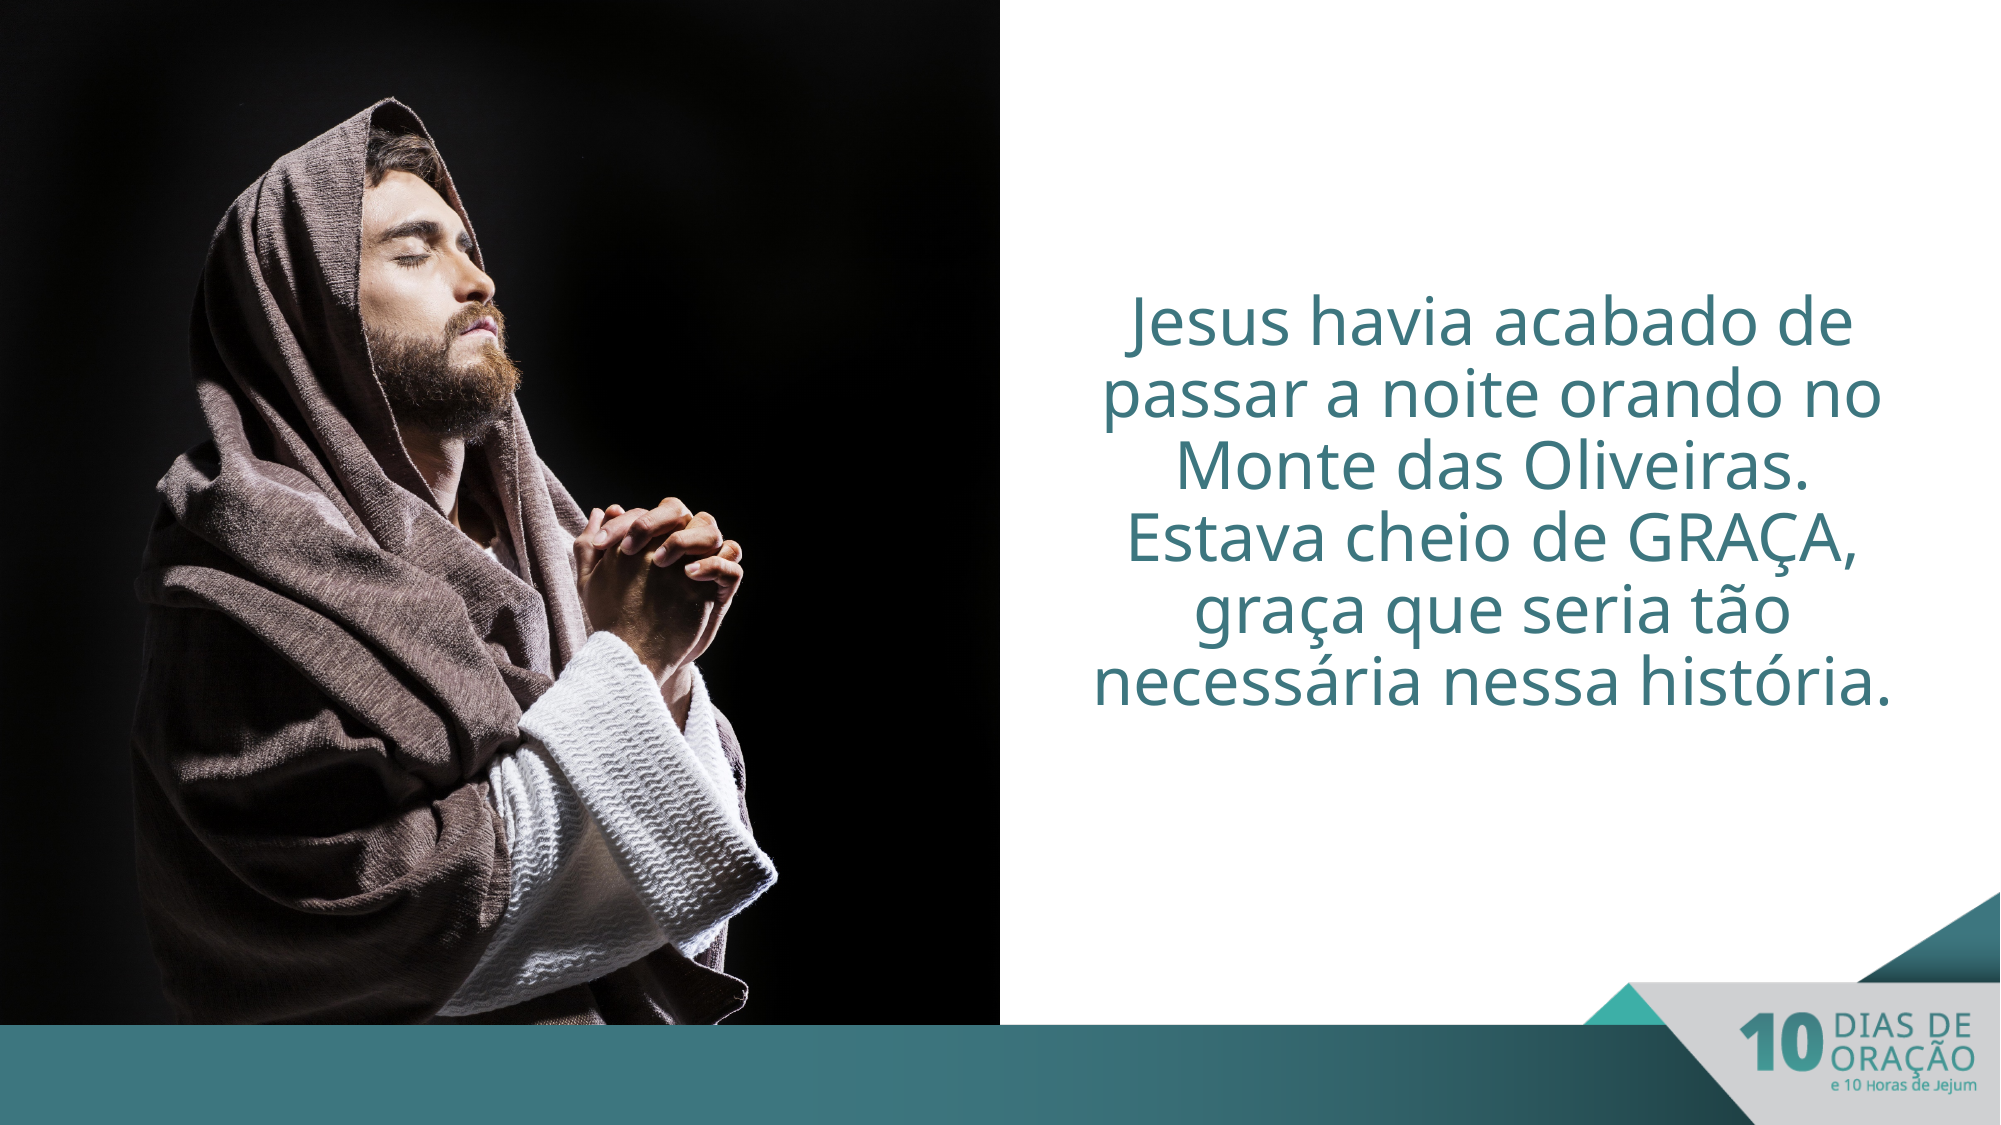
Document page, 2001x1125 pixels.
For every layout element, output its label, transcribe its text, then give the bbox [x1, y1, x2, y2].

list Jesus havia acabado de passar a noite orando no Monte das Oliveiras. Estava cheio de GRAÇA, graça que seria tão necessária nessa história. [1060, 72, 1927, 936]
picture [0, 0, 2000, 1125]
